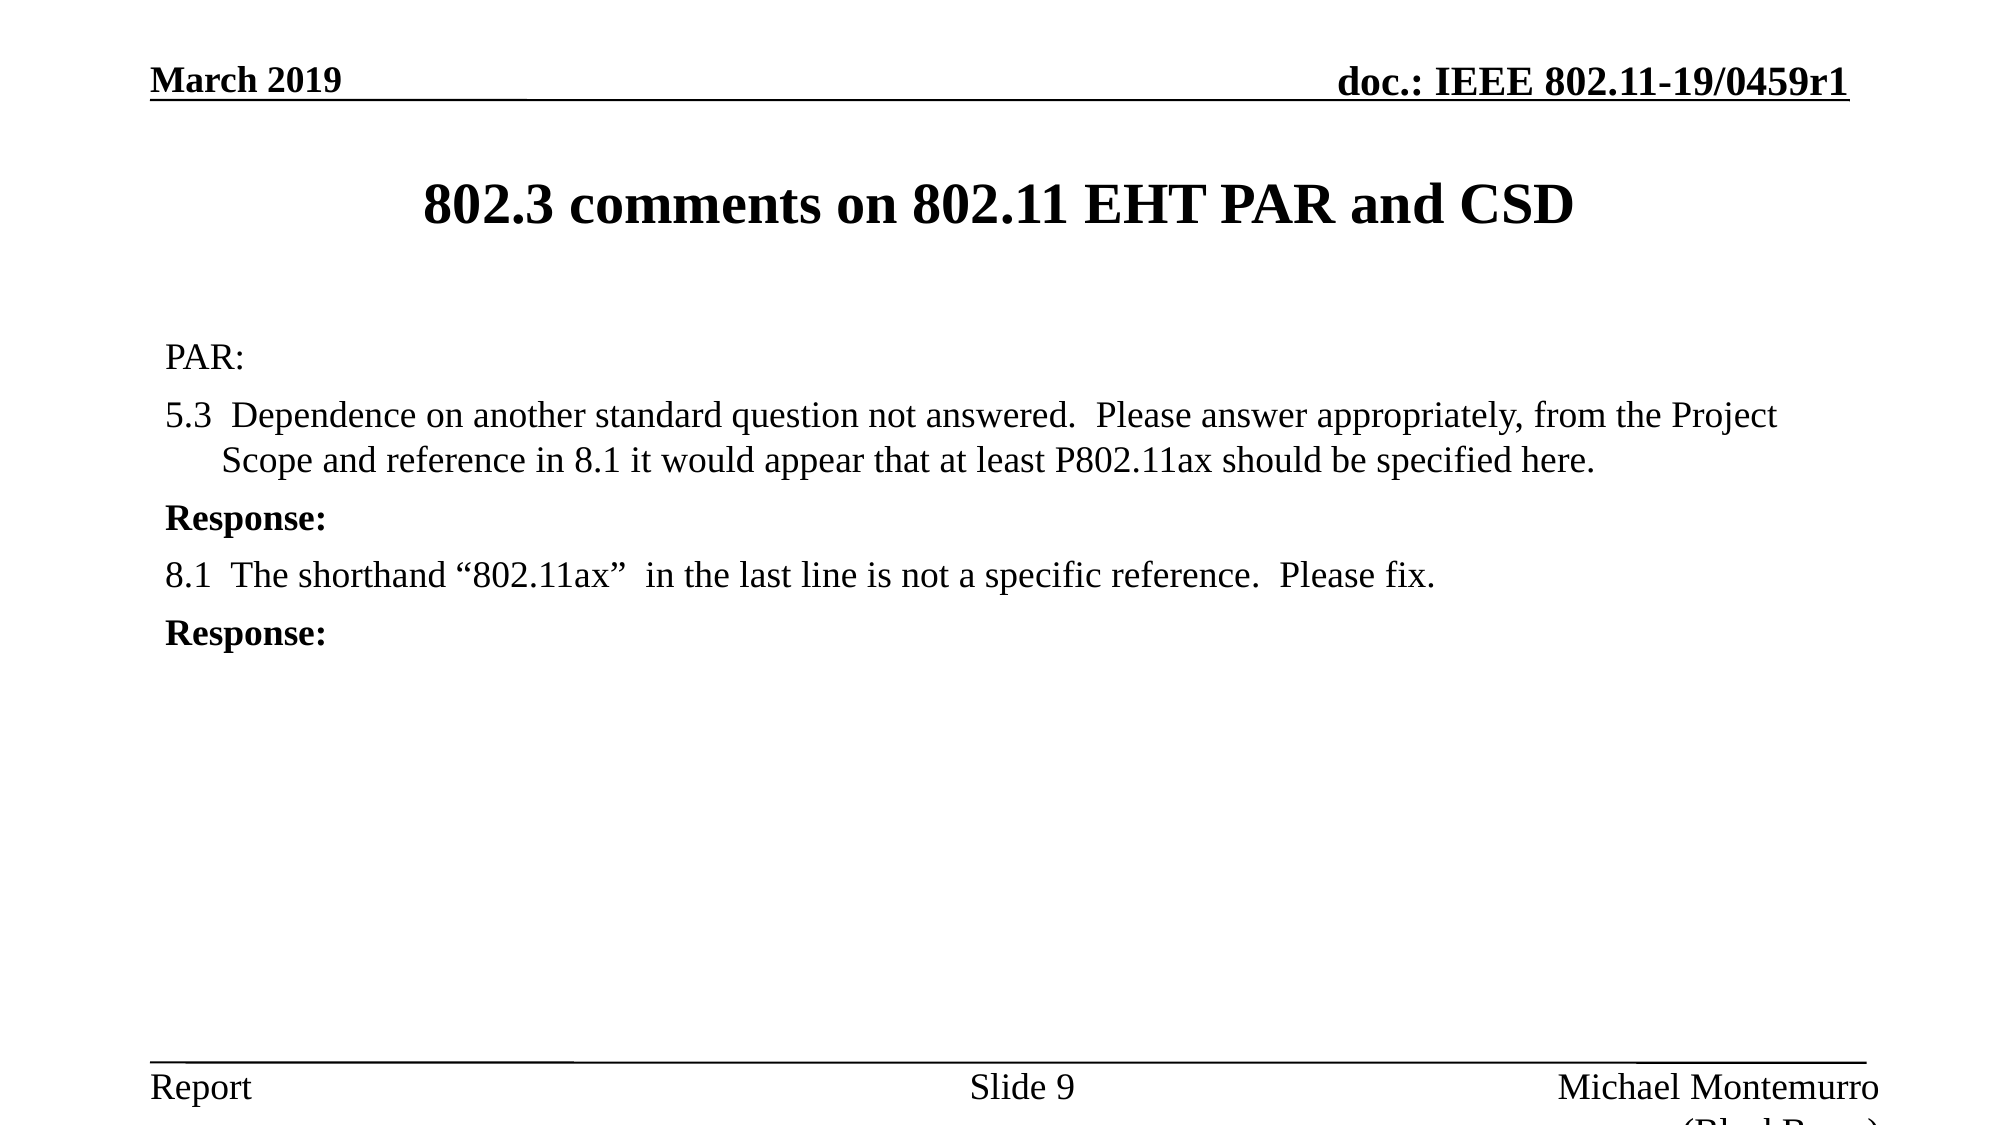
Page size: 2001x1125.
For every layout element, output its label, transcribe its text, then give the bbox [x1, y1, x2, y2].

footer Michael Montemurro (BlackBerry) [1436, 1061, 1881, 1108]
title 802.3 comments on 802.11 EHT PAR and CSD [149, 112, 1850, 288]
slide_number Slide 9 [950, 1061, 1095, 1125]
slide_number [149, 49, 431, 100]
list PAR: 5.3 Dependence on another standard question not answered. Please answer appropriately, from the Project Scope and reference in 8.1 it would appear that at least P802.11ax should be specified here. Response: 8.1 The shorthand “802.11ax” in the last line is not a specific reference. Please fix. Response: [149, 324, 1850, 1000]
